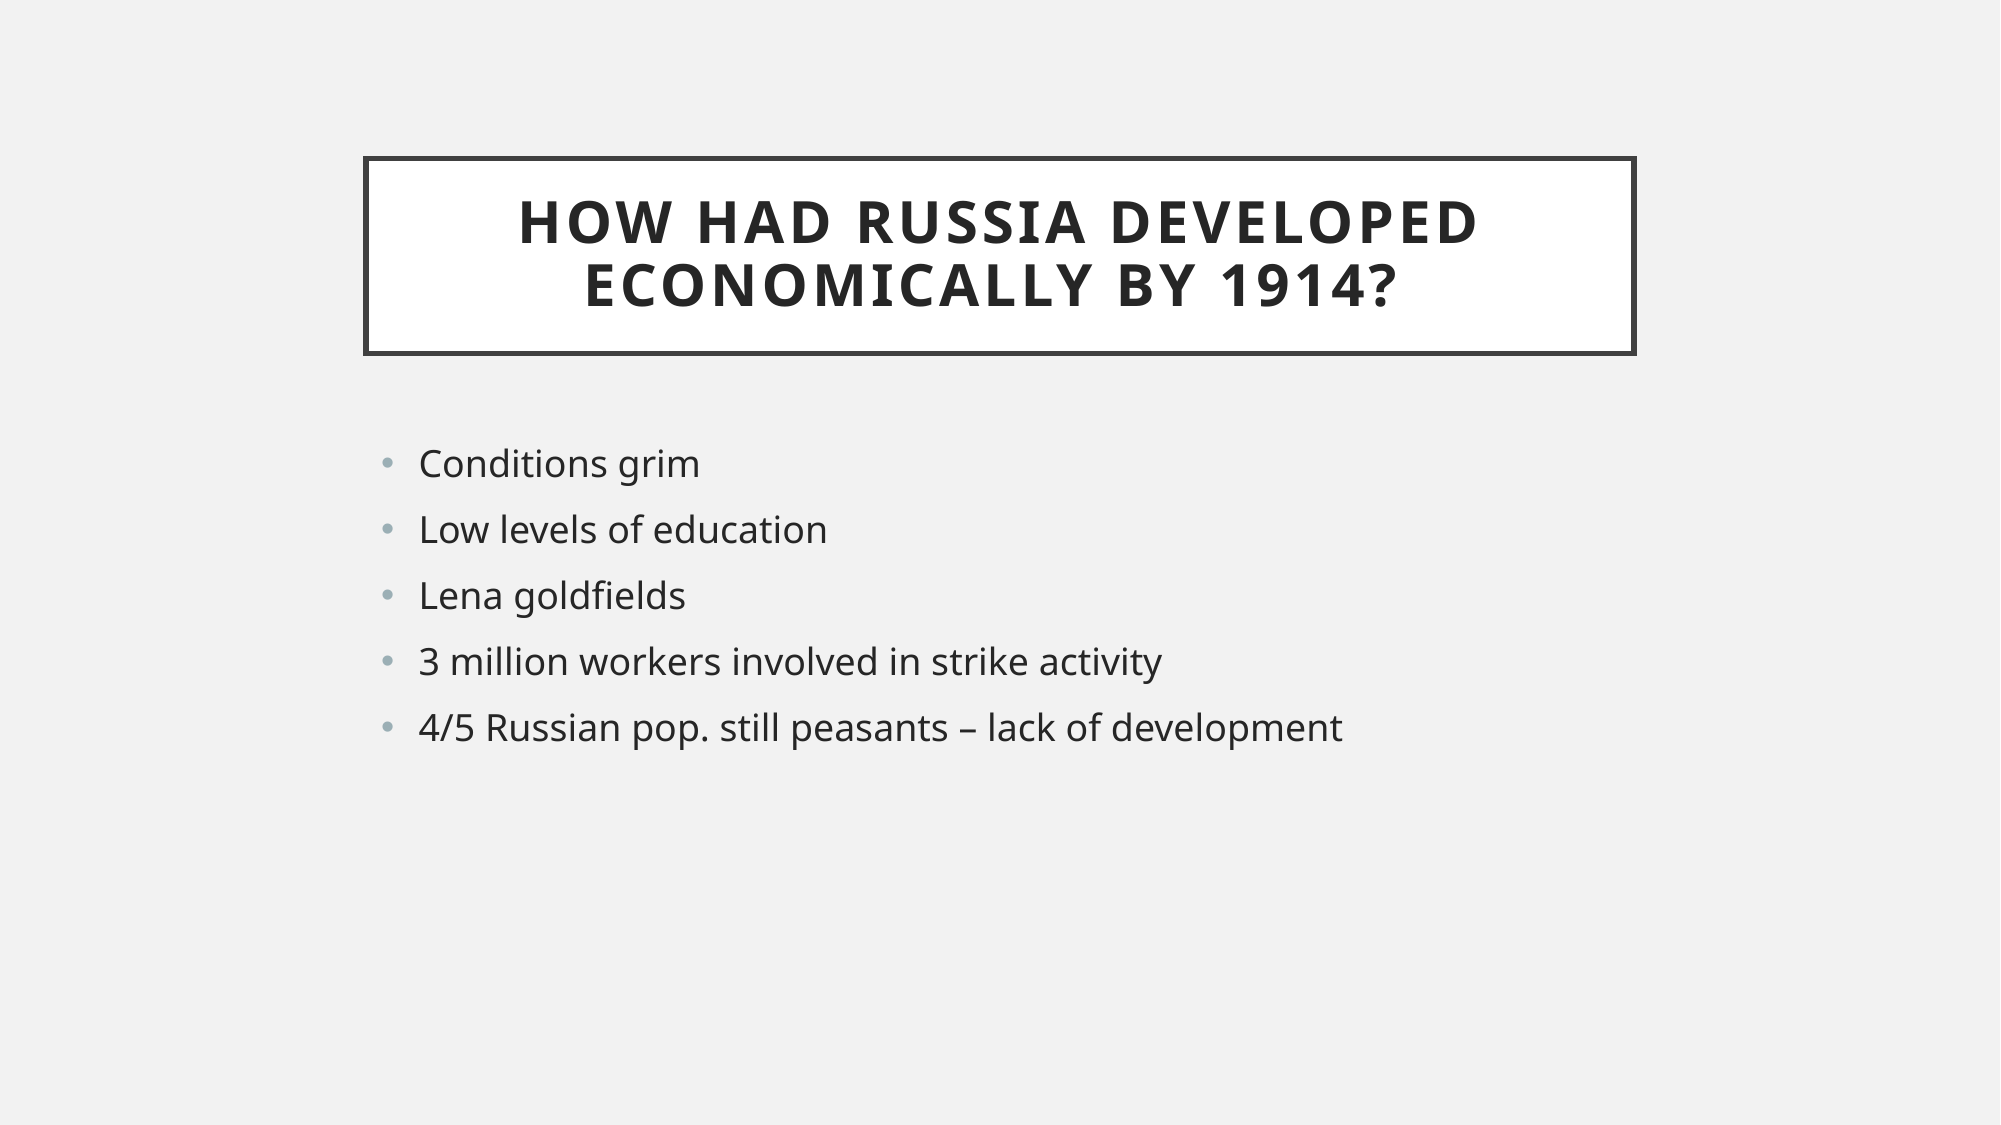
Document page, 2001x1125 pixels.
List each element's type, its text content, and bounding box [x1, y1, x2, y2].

title How had Russia developed economically by 1914? [363, 156, 1637, 356]
list Conditions grim Low levels of education Lena goldfields 3 million workers involved in strike activity 4/5 Russian pop. still peasants – lack of development [366, 432, 1634, 942]
